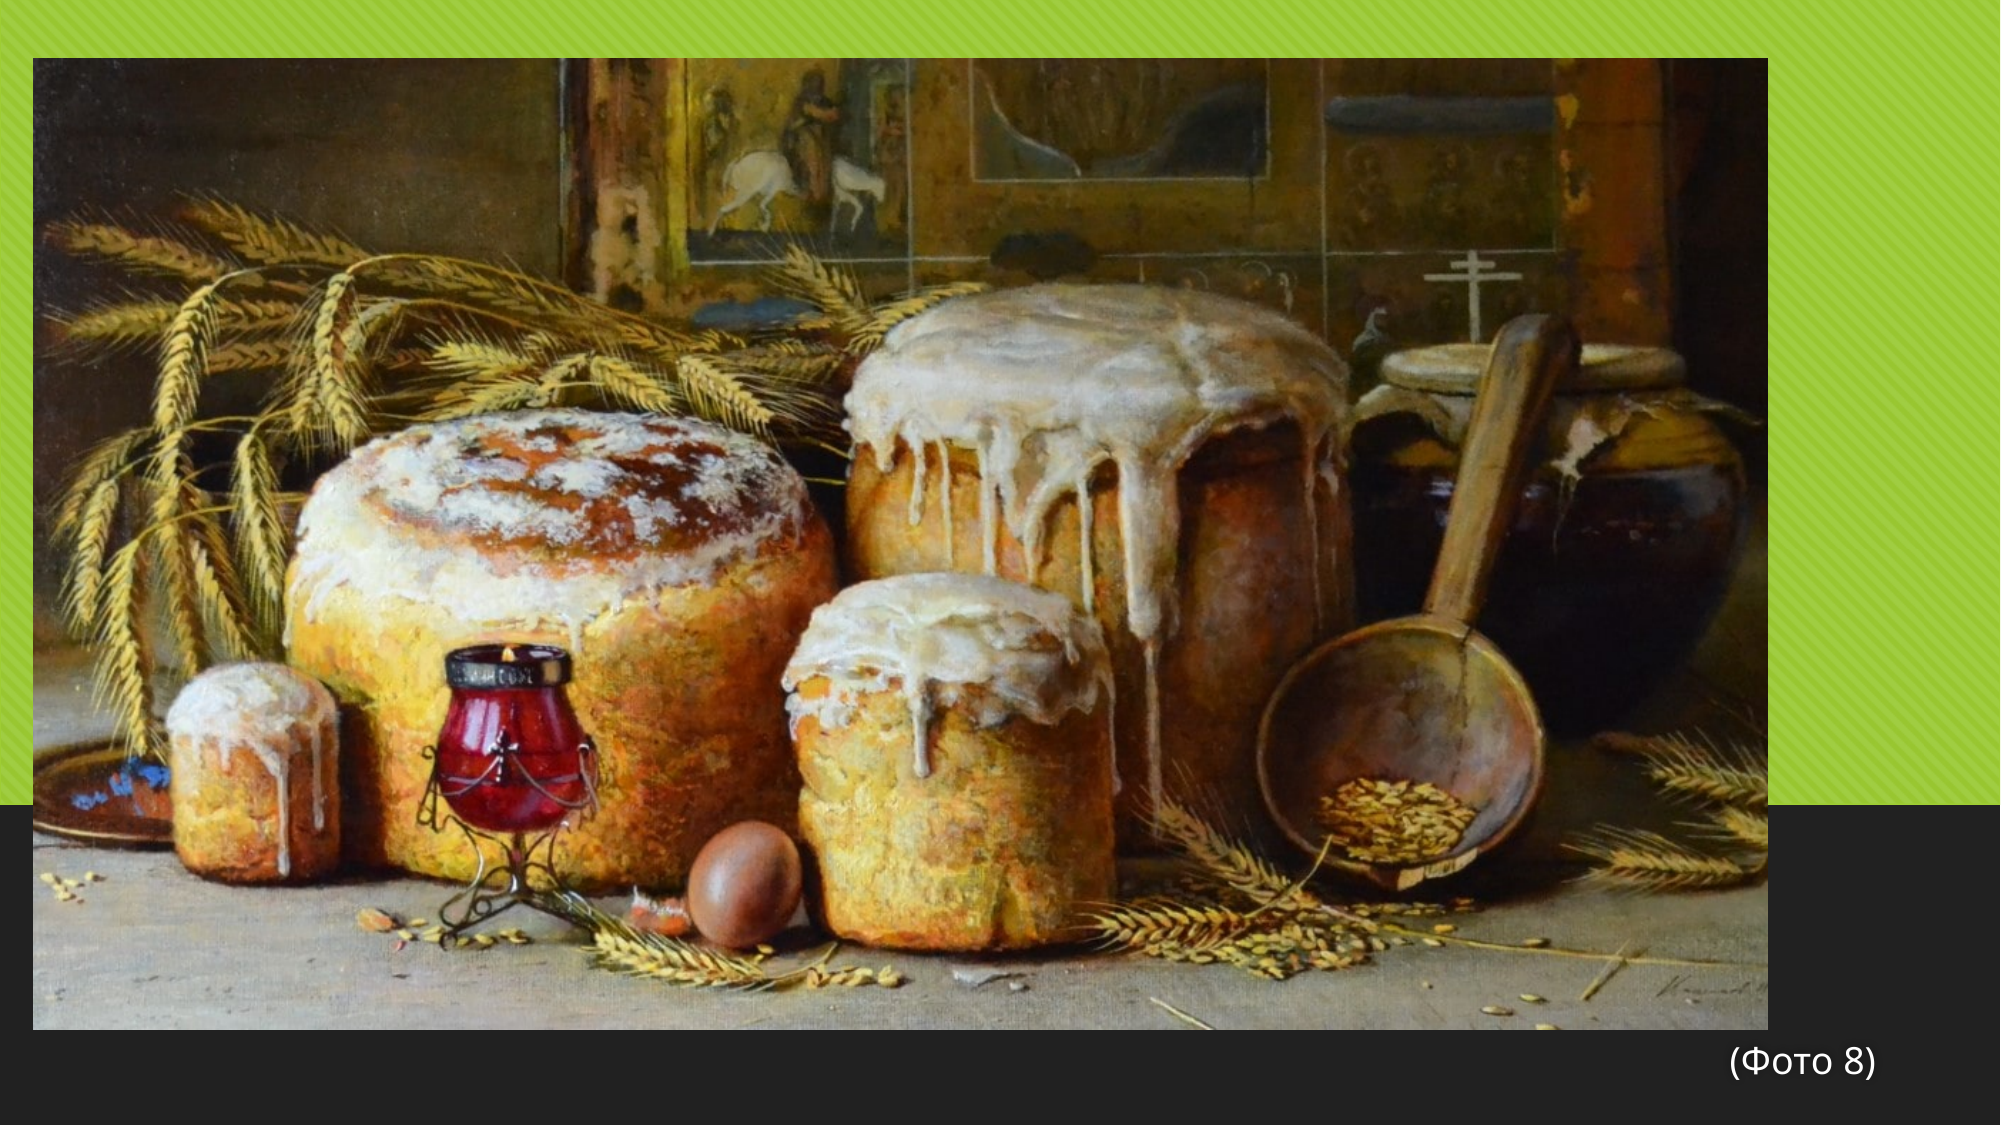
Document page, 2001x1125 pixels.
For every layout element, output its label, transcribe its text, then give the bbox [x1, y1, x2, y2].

picture [33, 58, 1769, 1030]
subtitle (Фото 8) [1714, 1029, 2000, 1107]
